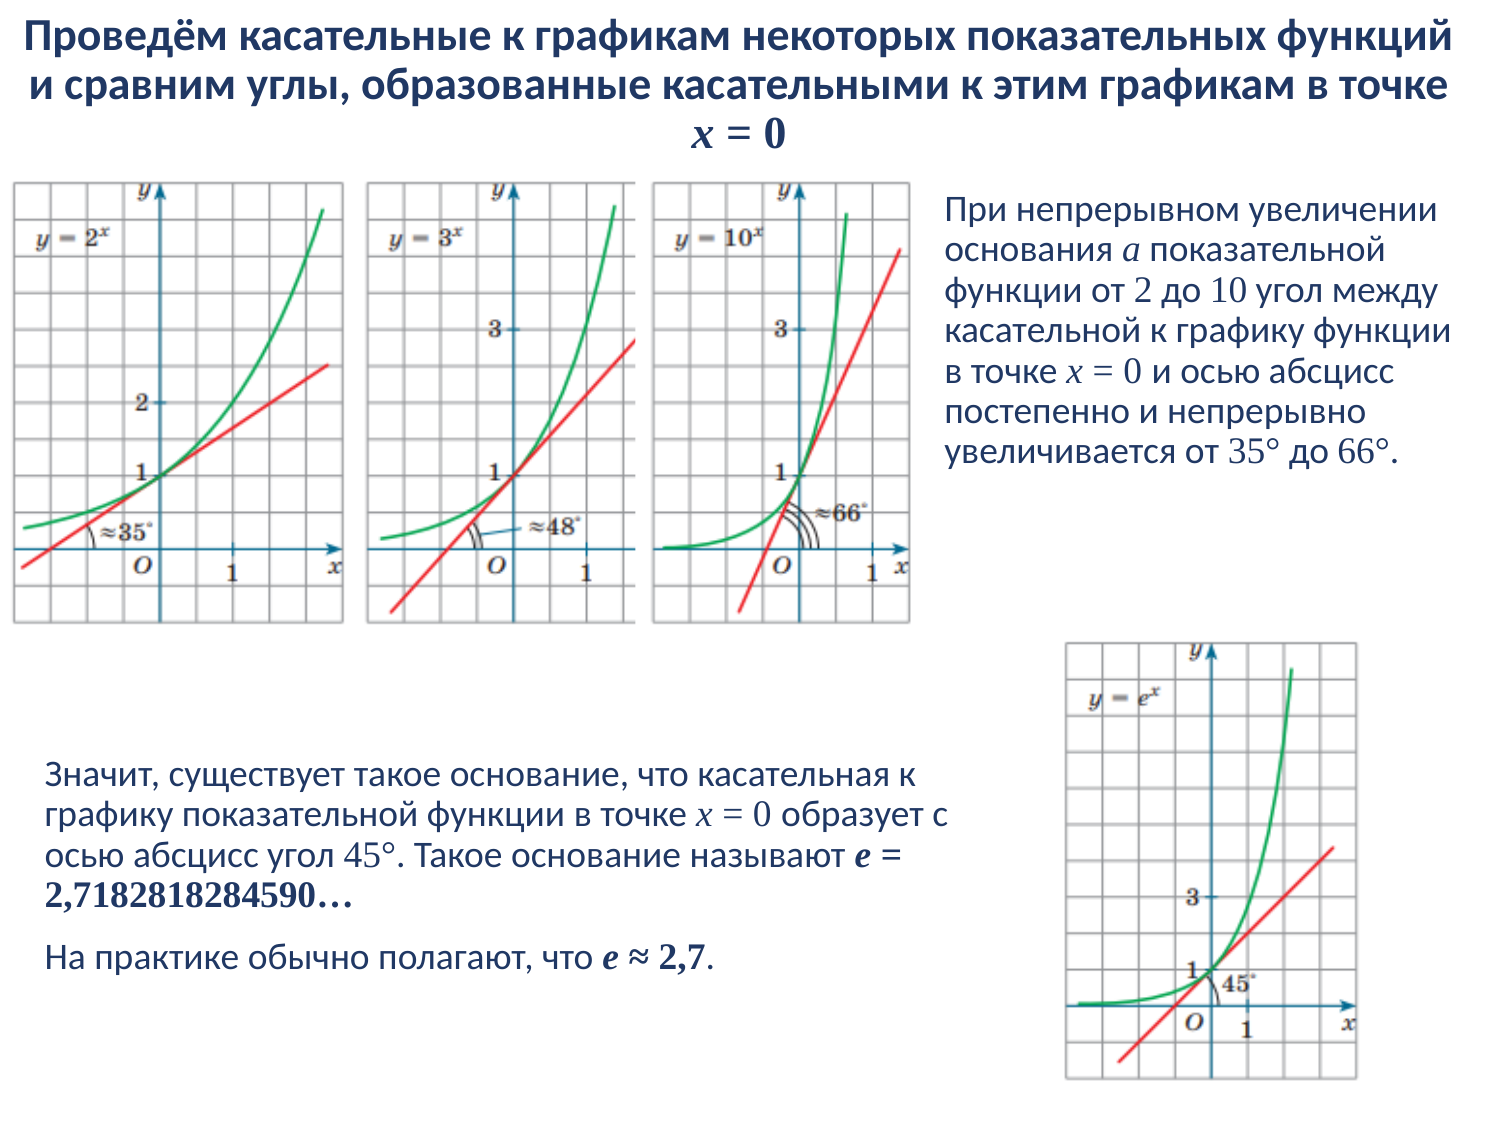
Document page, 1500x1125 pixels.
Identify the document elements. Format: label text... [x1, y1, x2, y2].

text_box При непрерывном увеличении основания a показательной функции от 2 до 10 угол между касательной к графику функции в точке x = 0 и осью абсцисс постепенно и непрерывно увеличивается от 35° до 66°. [929, 181, 1475, 634]
title Проведём касательные к графикам некоторых показательных функций и сравним углы, образованные касательными к этим графикам в точке х = 0 [4, 13, 1475, 156]
text_box Значит, существует такое основание, что касательная к графику показательной функции в точке х = 0 образует с осью абсцисс угол 45°. Такое основание называют е = 2,7182818284590… На практике обычно полагают, что е ≈ 2,7. [29, 746, 995, 1028]
picture [1055, 633, 1367, 1094]
picture [3, 165, 917, 634]
